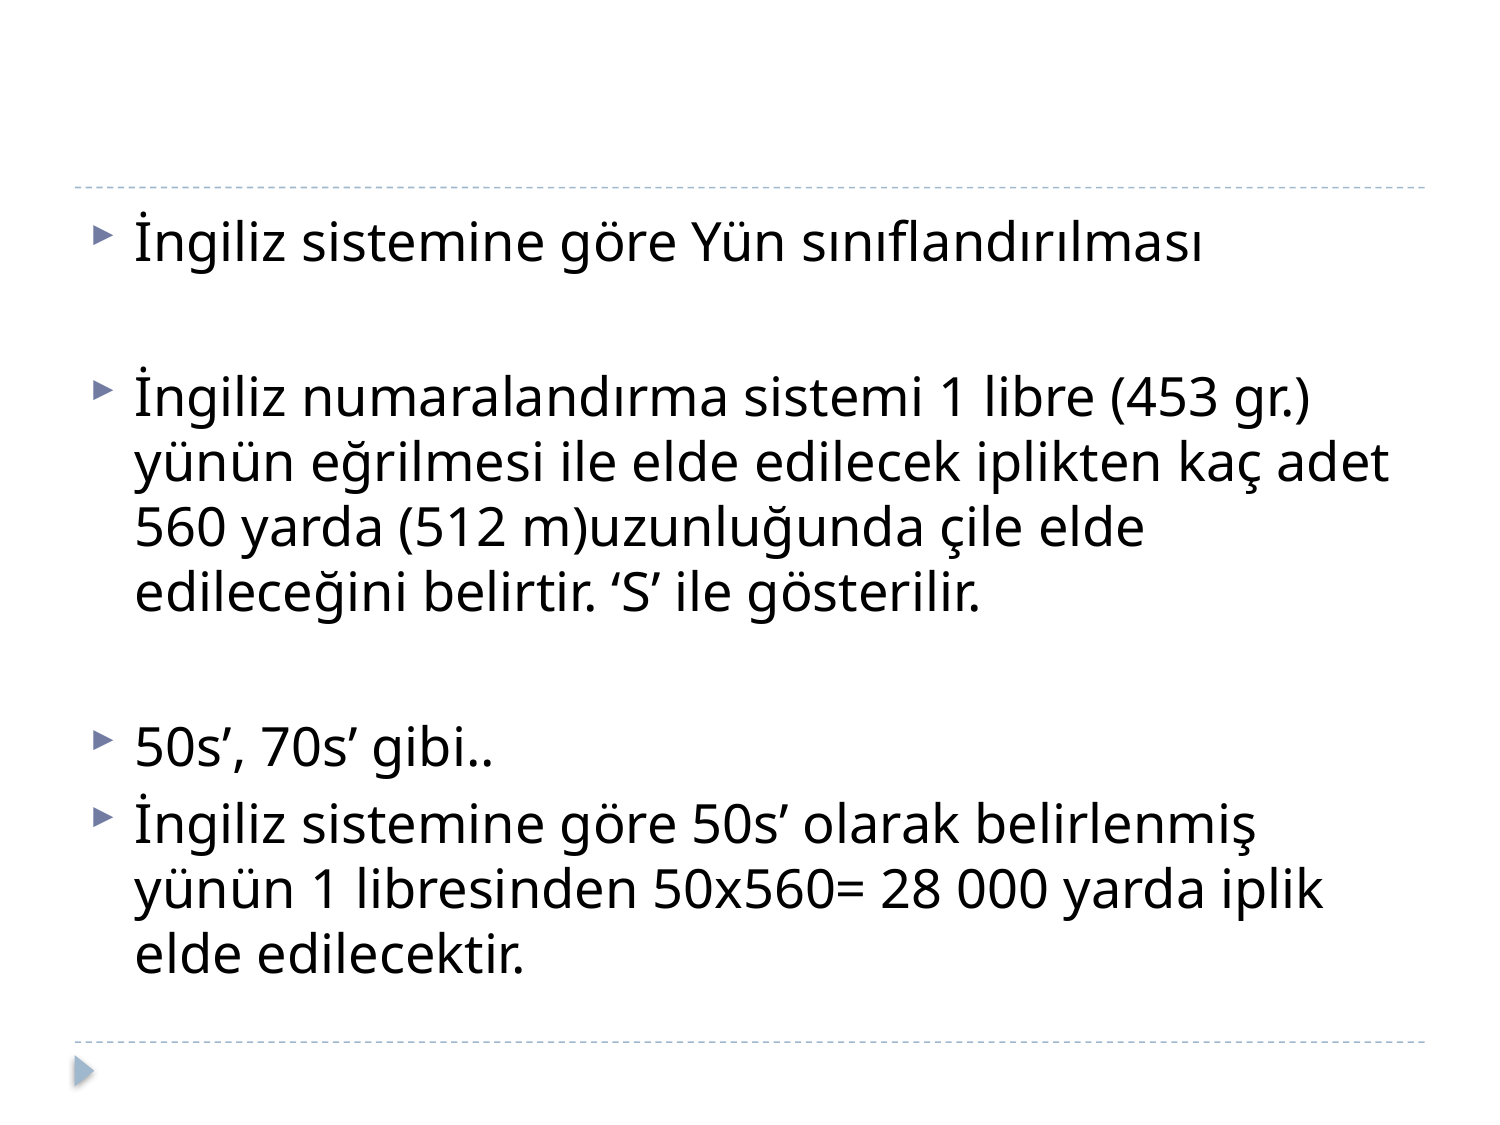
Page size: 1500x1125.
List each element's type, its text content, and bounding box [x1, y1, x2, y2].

list İngiliz sistemine göre Yün sınıflandırılması İngiliz numaralandırma sistemi 1 libre (453 gr.) yünün eğrilmesi ile elde edilecek iplikten kaç adet 560 yarda (512 m)uzunluğunda çile elde edileceğini belirtir. ‘S’ ile gösterilir. 50s’, 70s’ gibi.. İngiliz sistemine göre 50s’ olarak belirlenmiş yünün 1 libresinden 50x560= 28 000 yarda iplik elde edilecektir. [75, 200, 1425, 1010]
